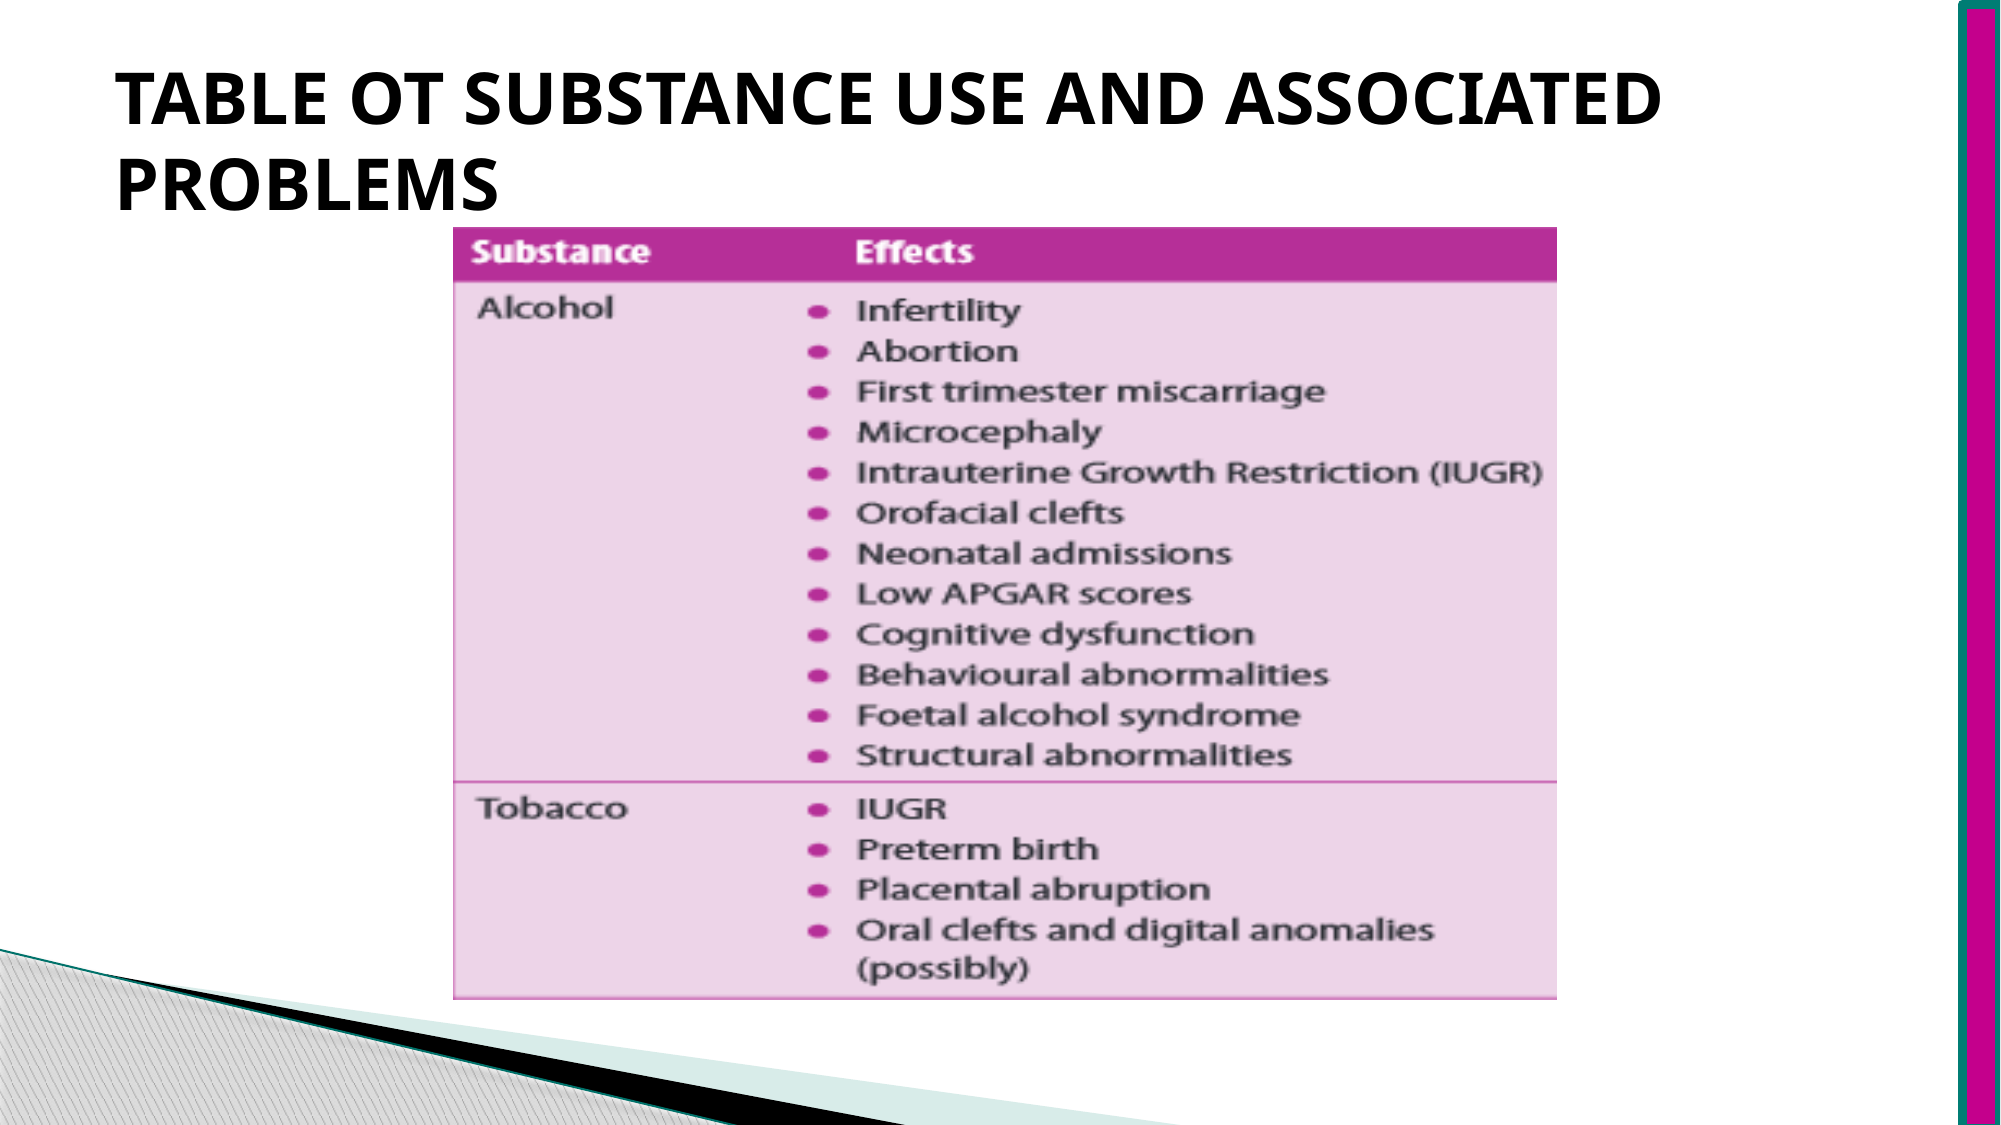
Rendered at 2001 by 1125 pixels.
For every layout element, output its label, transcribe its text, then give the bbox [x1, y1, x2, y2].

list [452, 226, 1557, 1001]
title TABLE OT SUBSTANCE USE AND ASSOCIATED PROBLEMS [99, 45, 1900, 233]
